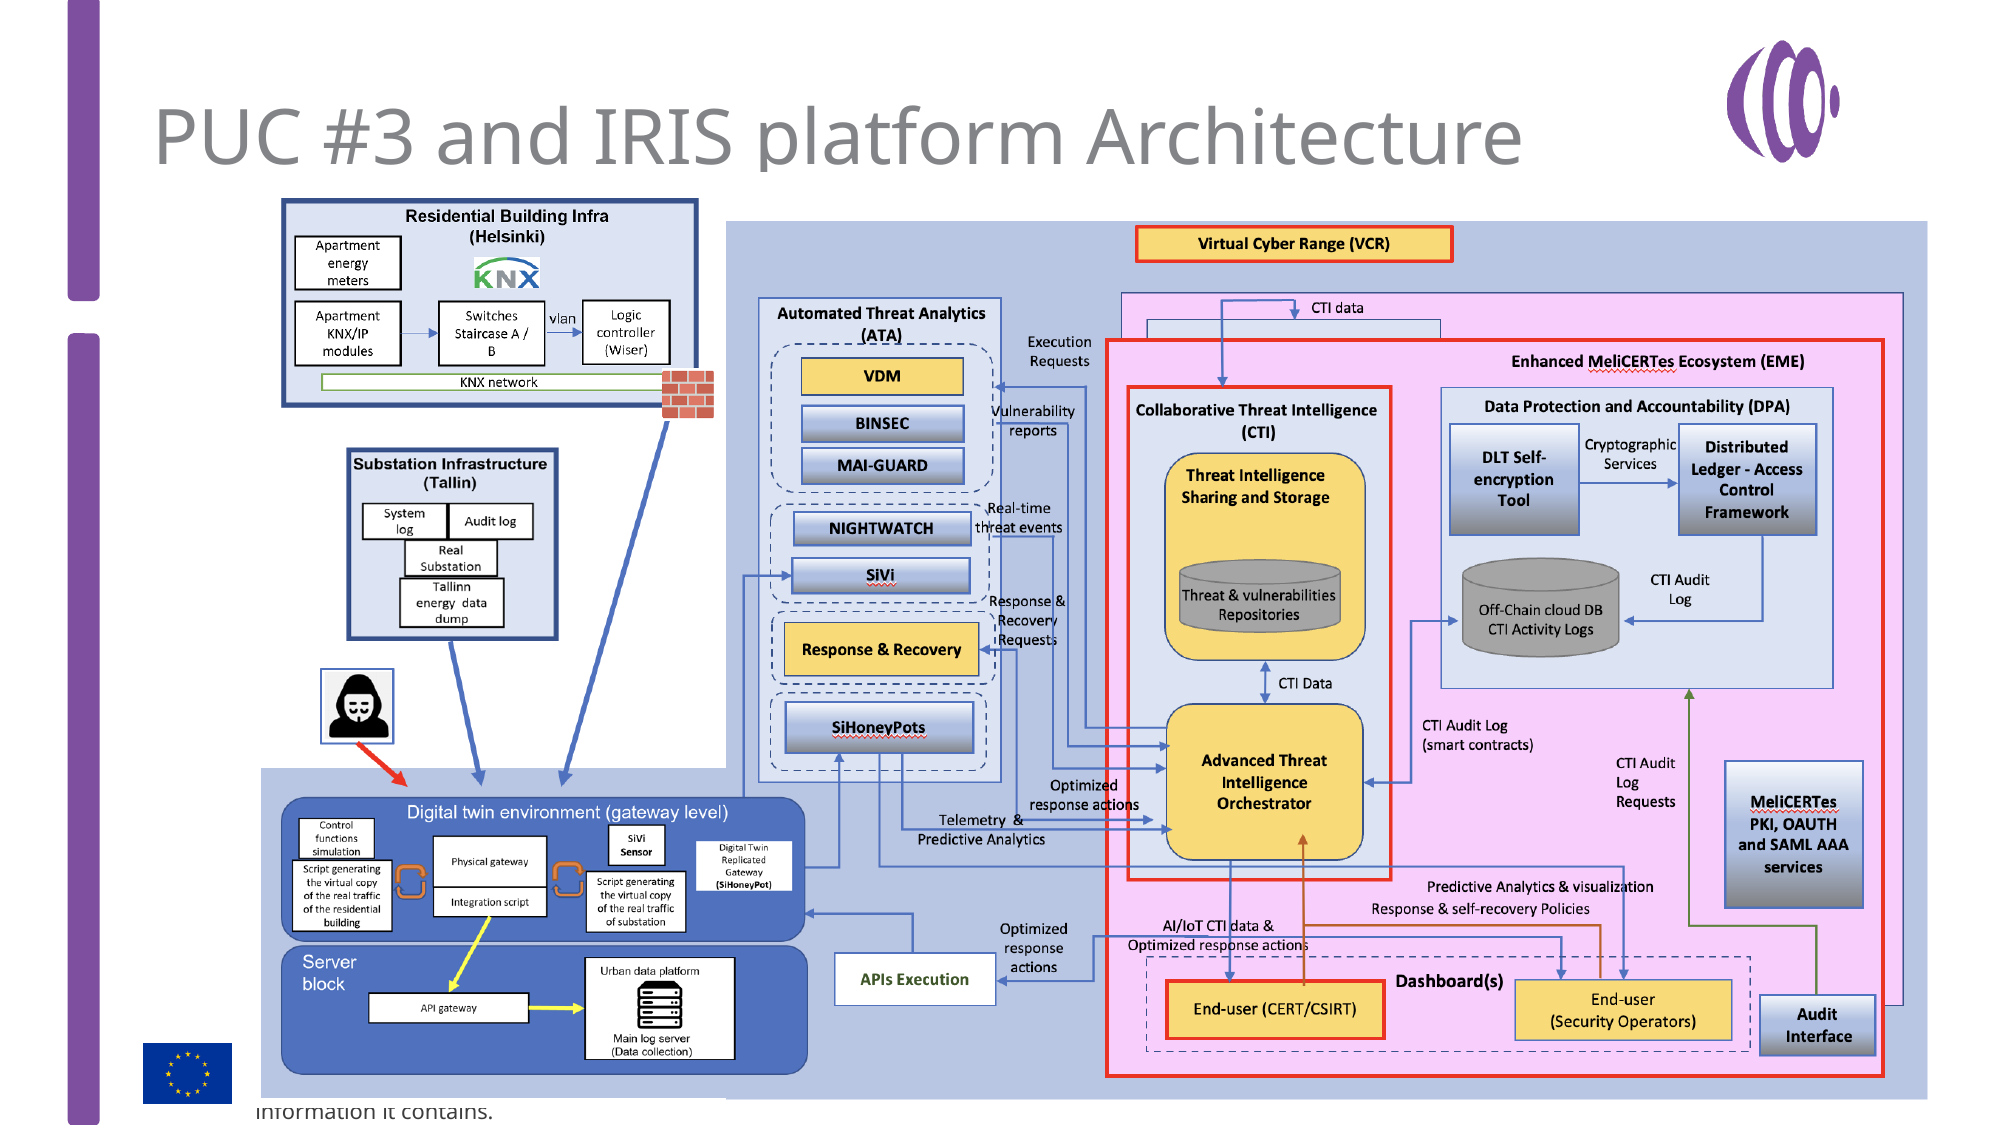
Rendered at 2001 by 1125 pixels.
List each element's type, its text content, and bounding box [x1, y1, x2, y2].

title PUC #3 and IRIS platform Architecture [137, 55, 1563, 225]
picture [143, 1043, 232, 1104]
picture [250, 0, 1936, 1108]
